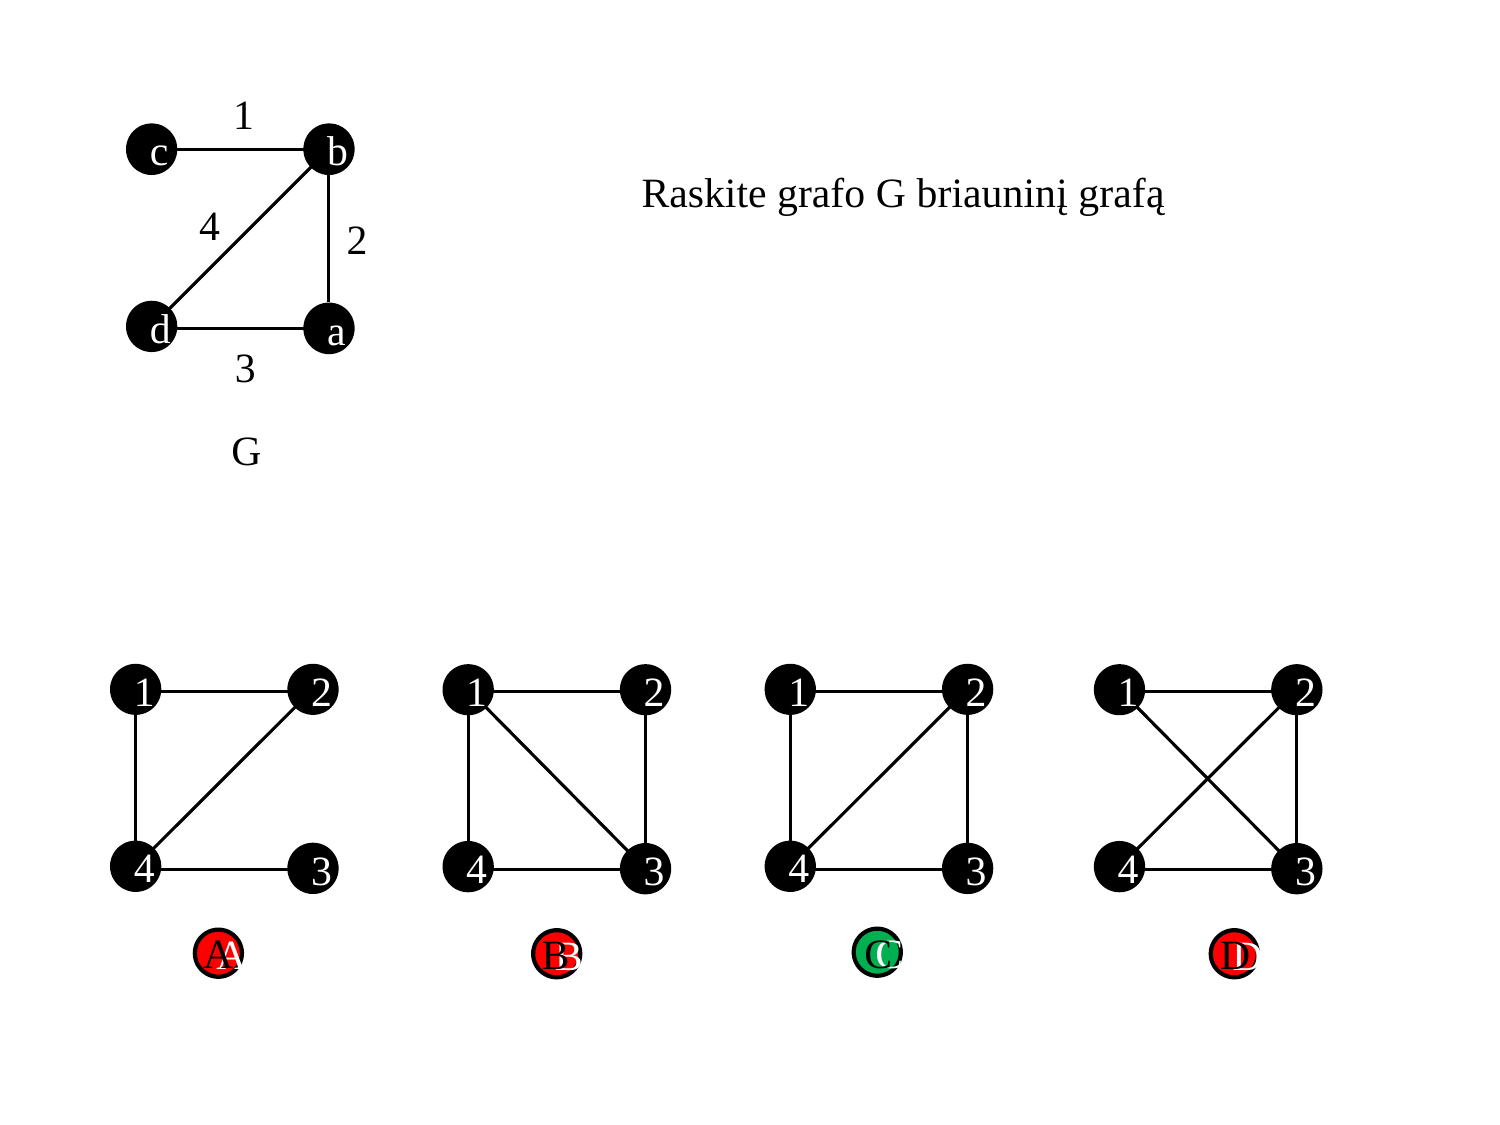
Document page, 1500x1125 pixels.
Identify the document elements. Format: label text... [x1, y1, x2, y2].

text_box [127, 80, 385, 482]
text_box Raskite grafo G briauninį grafą [626, 158, 1356, 224]
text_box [111, 665, 1321, 987]
